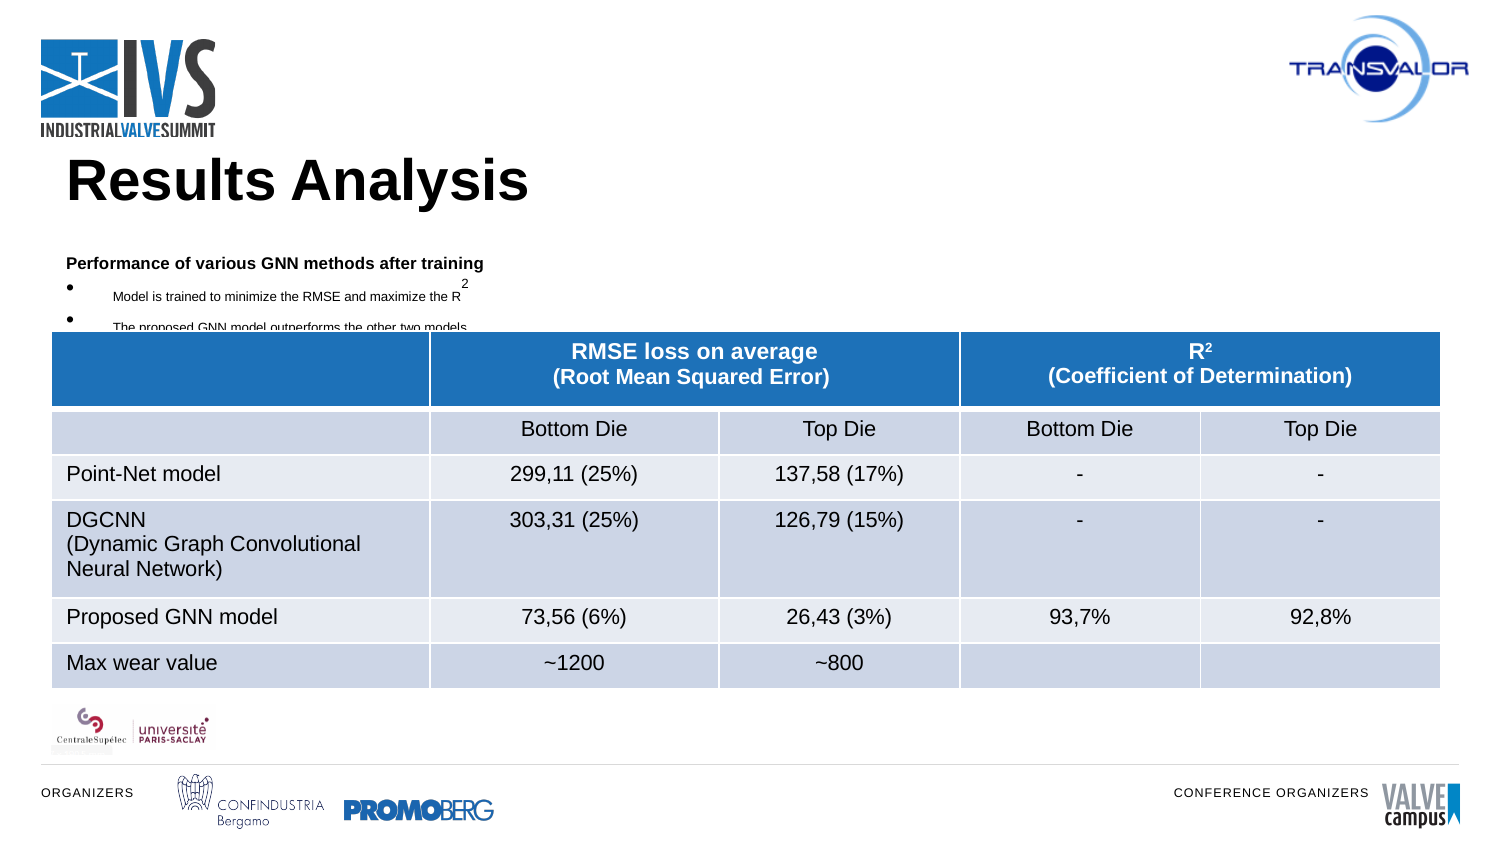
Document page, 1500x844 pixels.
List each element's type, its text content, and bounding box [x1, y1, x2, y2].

table_cell Top Die [1201, 412, 1440, 454]
table_cell [52, 412, 429, 454]
picture [1377, 762, 1465, 844]
table_cell Max wear value [52, 644, 429, 688]
table_cell 299,11 (25%) [431, 456, 718, 499]
table_cell Bottom Die [431, 412, 718, 454]
table_cell - [961, 501, 1200, 597]
table_cell 26,43 (3%) [720, 599, 959, 642]
table_cell 73,56 (6%) [431, 599, 718, 642]
table_cell [1201, 644, 1440, 688]
table_cell 126,79 (15%) [720, 501, 959, 597]
table_cell ~1200 [431, 644, 718, 688]
table_cell Bottom Die [961, 412, 1200, 454]
table_cell DGCNN (Dynamic Graph Convolutional Neural Network) [52, 501, 429, 597]
text_box Results Analysis [51, 141, 1015, 221]
table_cell - [1201, 501, 1440, 597]
picture [51, 704, 218, 755]
text_box Performance of various GNN methods after training Model is trained to minimize the RMSE and maximize the R2 The proposed GNN model outperforms the other two models [51, 225, 1406, 330]
table_cell Point-Net model [52, 456, 429, 499]
table_cell [961, 644, 1200, 688]
table_header R2 (Coefficient of Determination) [961, 332, 1440, 406]
table_cell - [1201, 456, 1440, 499]
table_cell Top Die [720, 412, 959, 454]
table_header RMSE loss on average (Root Mean Squared Error) [431, 332, 959, 406]
table_cell - [961, 456, 1200, 499]
table_header [52, 332, 429, 406]
picture [167, 768, 334, 831]
table_cell 93,7% [961, 599, 1200, 642]
table_cell Proposed GNN model [52, 599, 429, 642]
table_cell ~800 [720, 644, 959, 688]
picture [1234, 0, 1500, 141]
table_cell 92,8% [1201, 599, 1440, 642]
table_cell 303,31 (25%) [431, 501, 718, 597]
table_cell 137,58 (17%) [720, 456, 959, 499]
